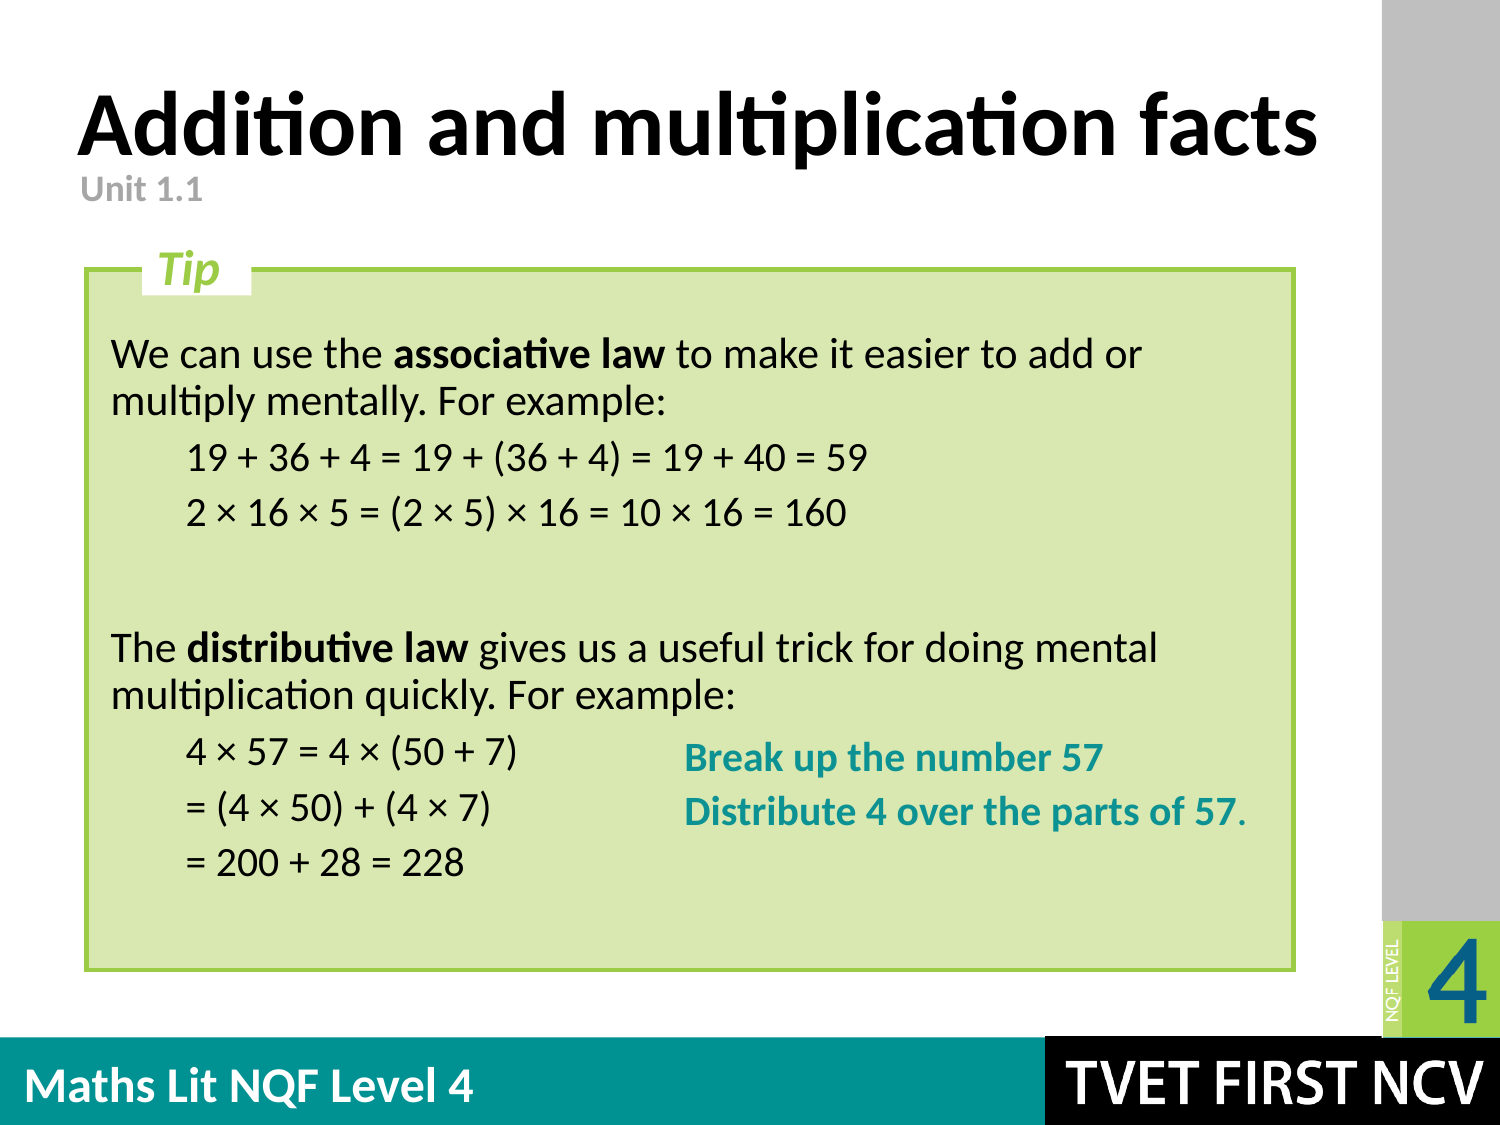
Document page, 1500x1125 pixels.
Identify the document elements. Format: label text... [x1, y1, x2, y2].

text_box Tip [142, 235, 252, 296]
text_box Break up the number 57 [669, 722, 1131, 776]
picture [1381, 921, 1500, 1038]
list Unit 1.1 [65, 161, 1363, 212]
title Addition and multiplication facts [62, 68, 1360, 187]
text_box We can use the associative law to make it easier to add or multiply mentally. For example: 19 + 36 + 4 = 19 + (36 + 4) = 19 + 40 = 59 2 × 16 × 5 = (2 × 5) × 16 = 10 × 16 = 160 The distributive law gives us a useful trick for doing mental multiplication quickly. For example: 4 × 57 = 4 × (50 + 7) = (4 × 50) + (4 × 7) = 200 + 28 = 228 [95, 323, 1269, 942]
picture [1065, 1050, 1484, 1120]
text_box [85, 268, 1294, 971]
text_box Distribute 4 over the parts of 57. [669, 776, 1263, 842]
